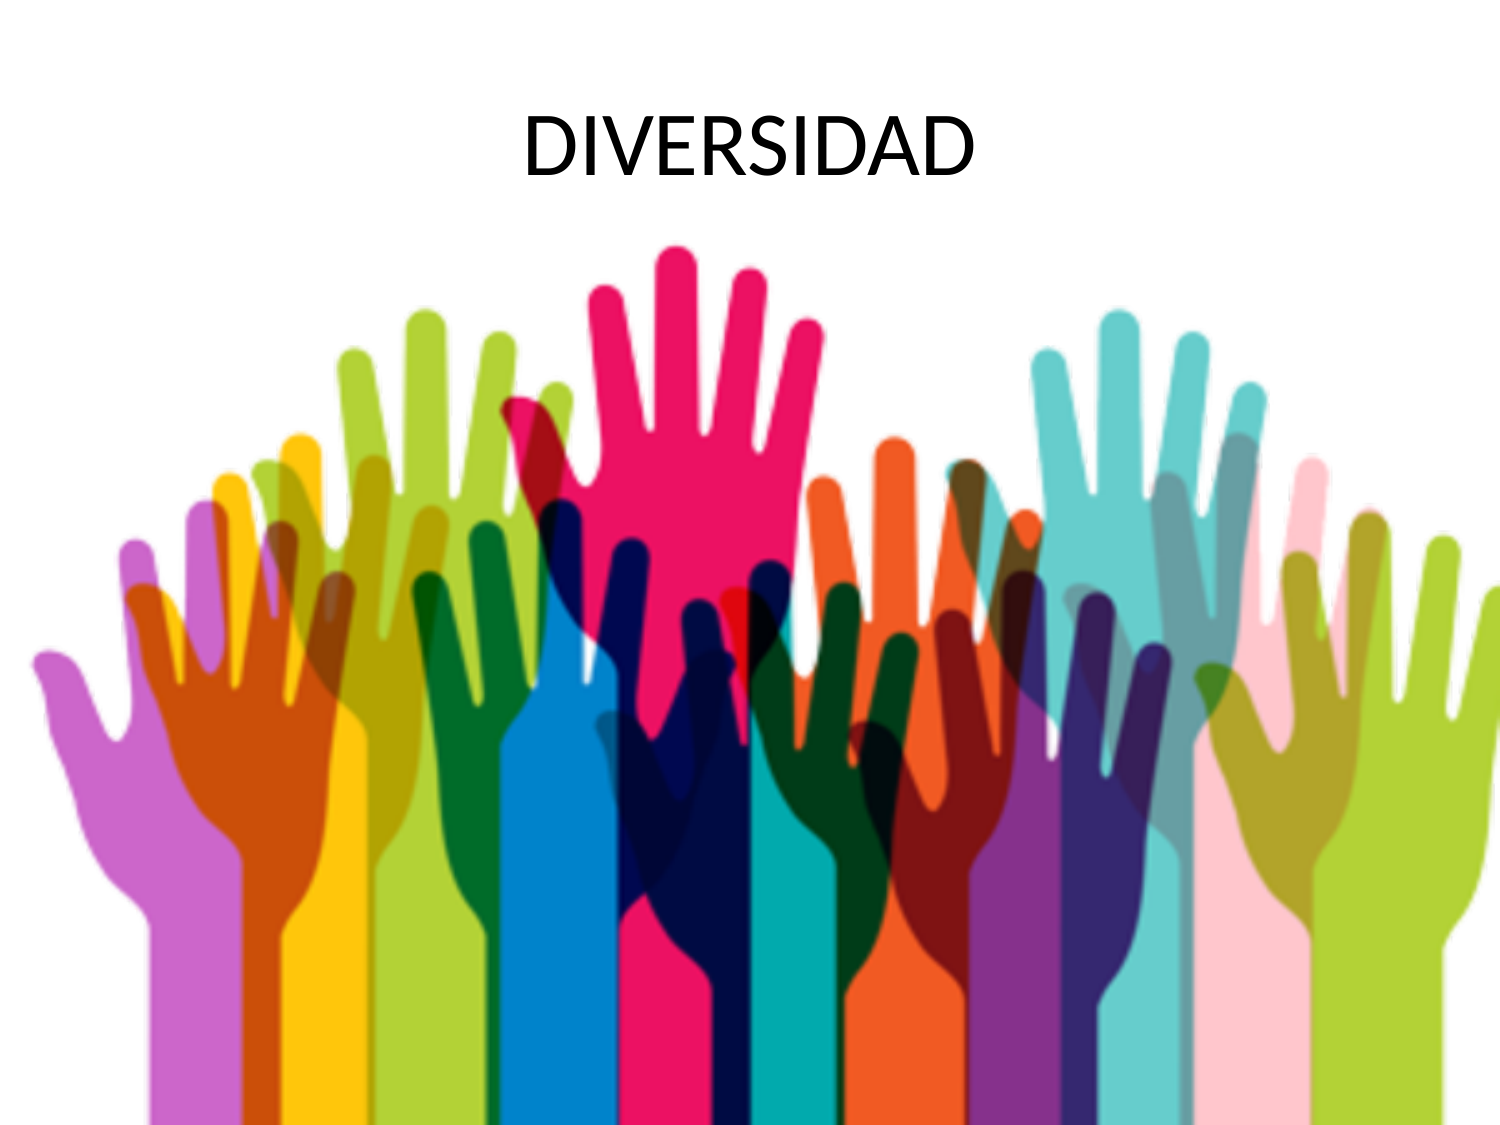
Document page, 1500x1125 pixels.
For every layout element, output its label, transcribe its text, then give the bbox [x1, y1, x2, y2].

picture [0, 224, 1500, 1125]
title DIVERSIDAD [75, 45, 1425, 224]
